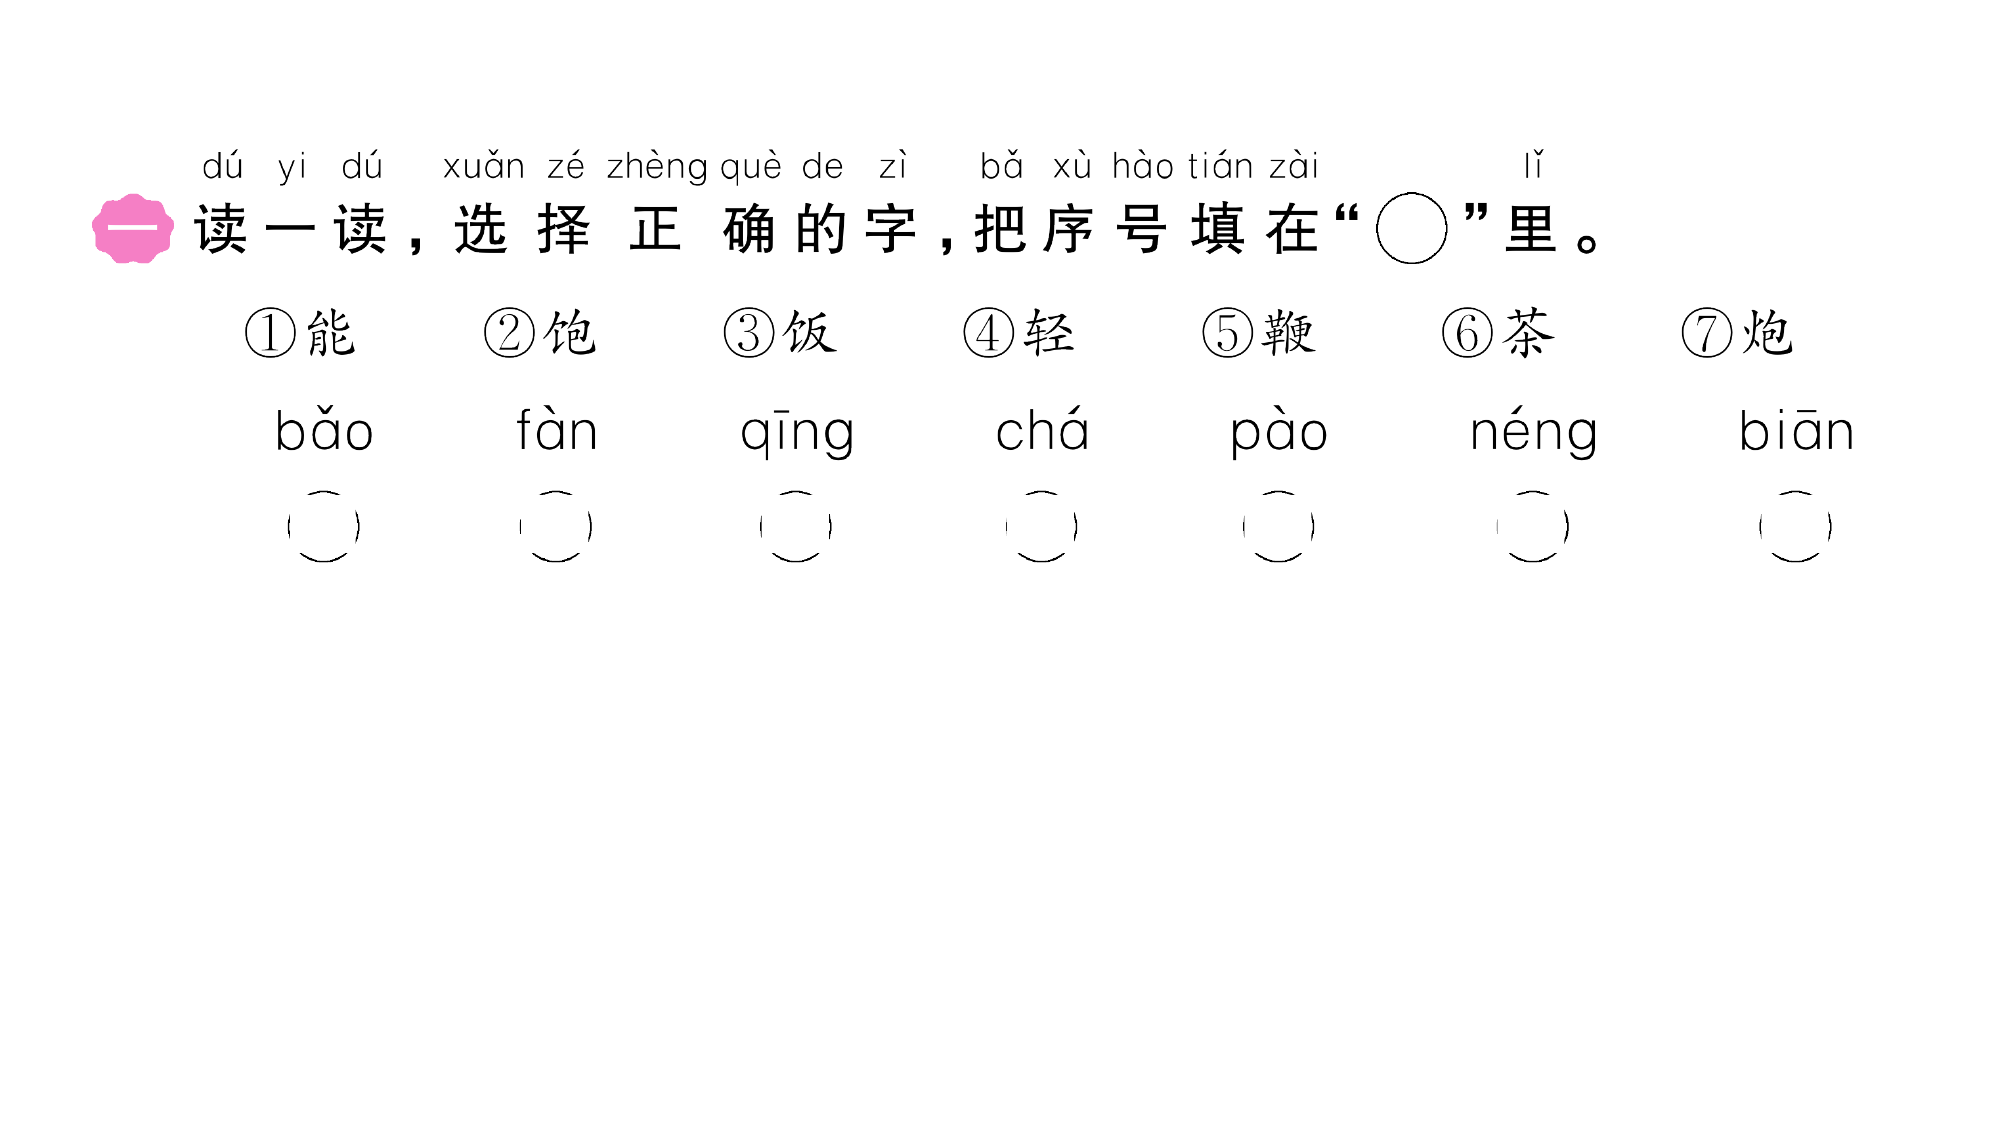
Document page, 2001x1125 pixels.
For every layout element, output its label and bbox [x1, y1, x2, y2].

picture [88, 118, 1979, 579]
